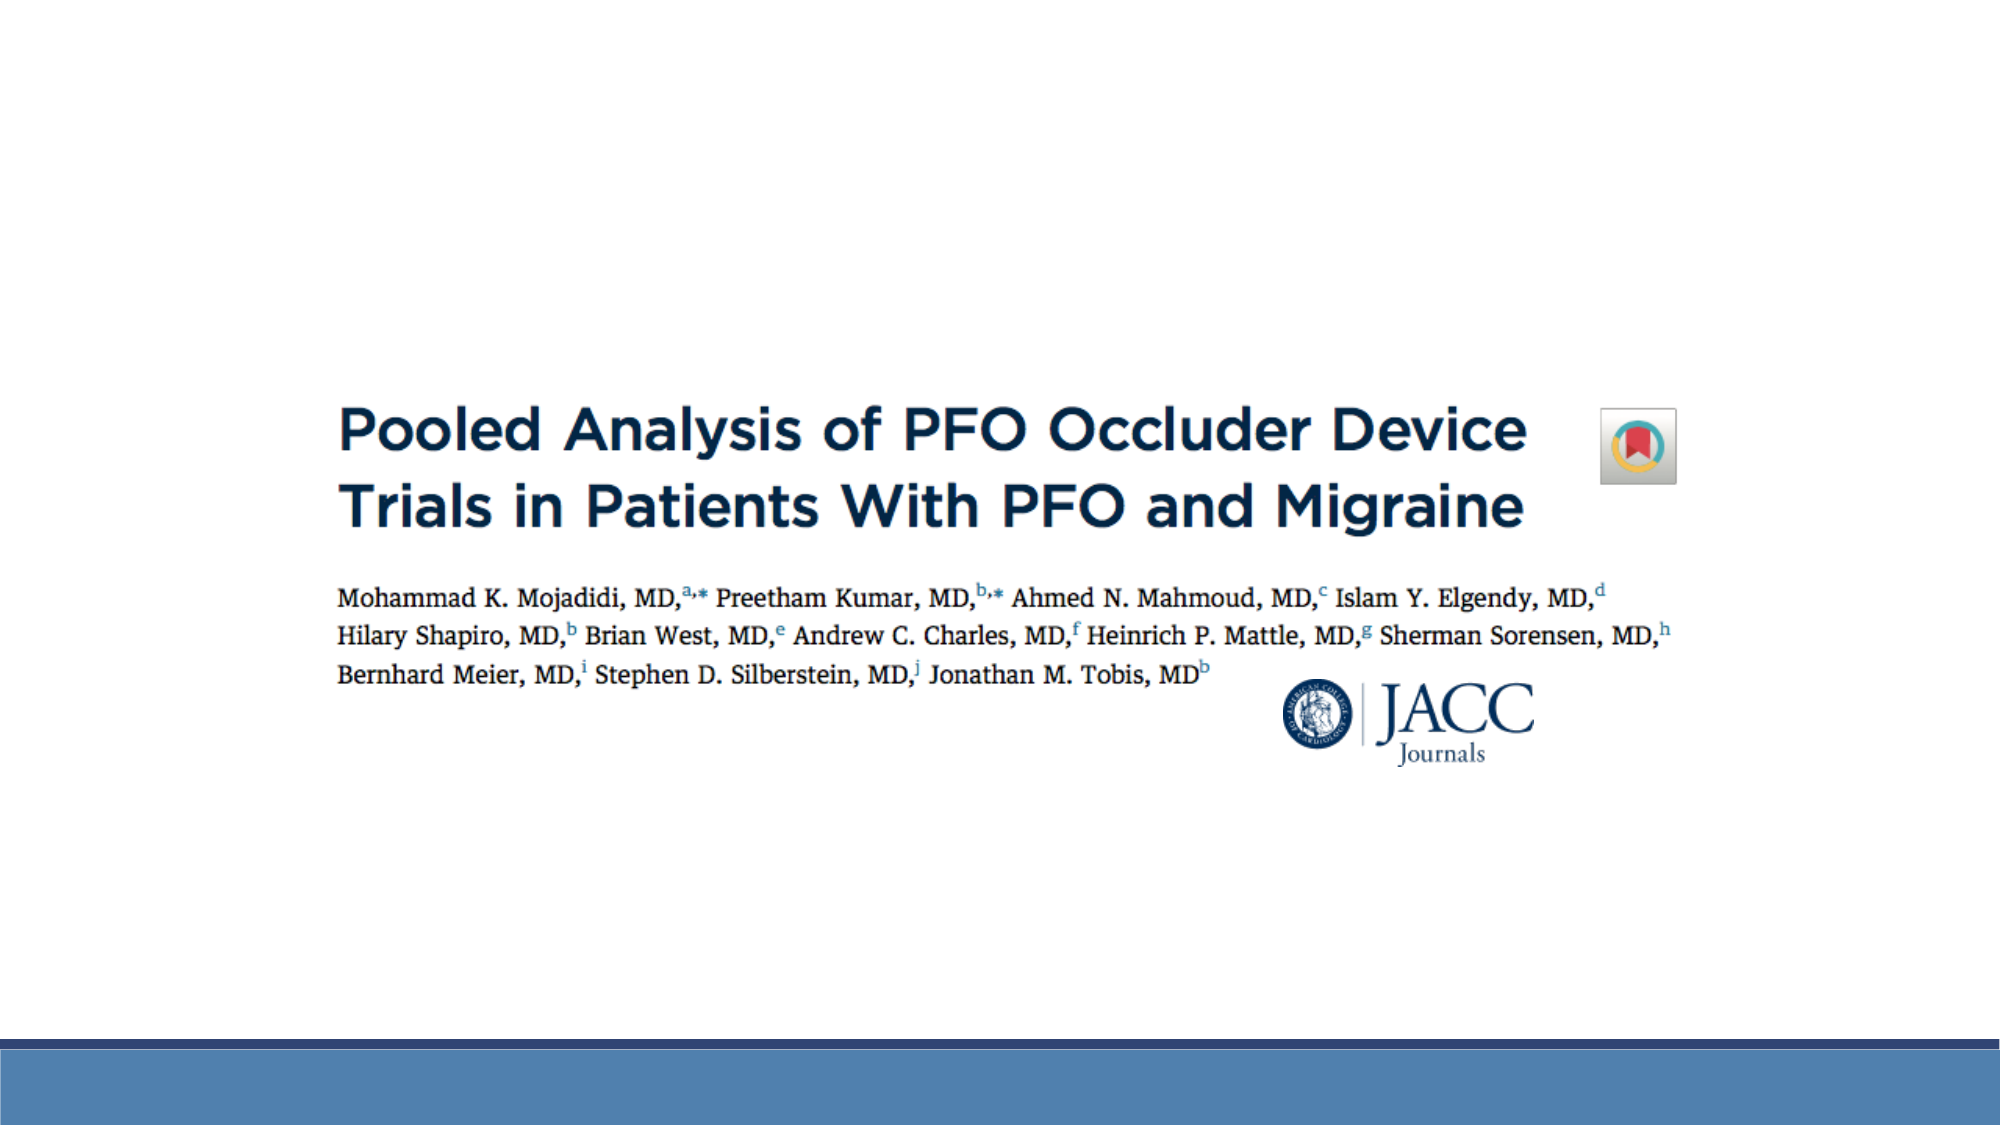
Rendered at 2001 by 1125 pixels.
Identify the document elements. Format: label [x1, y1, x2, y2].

picture [291, 366, 1725, 767]
